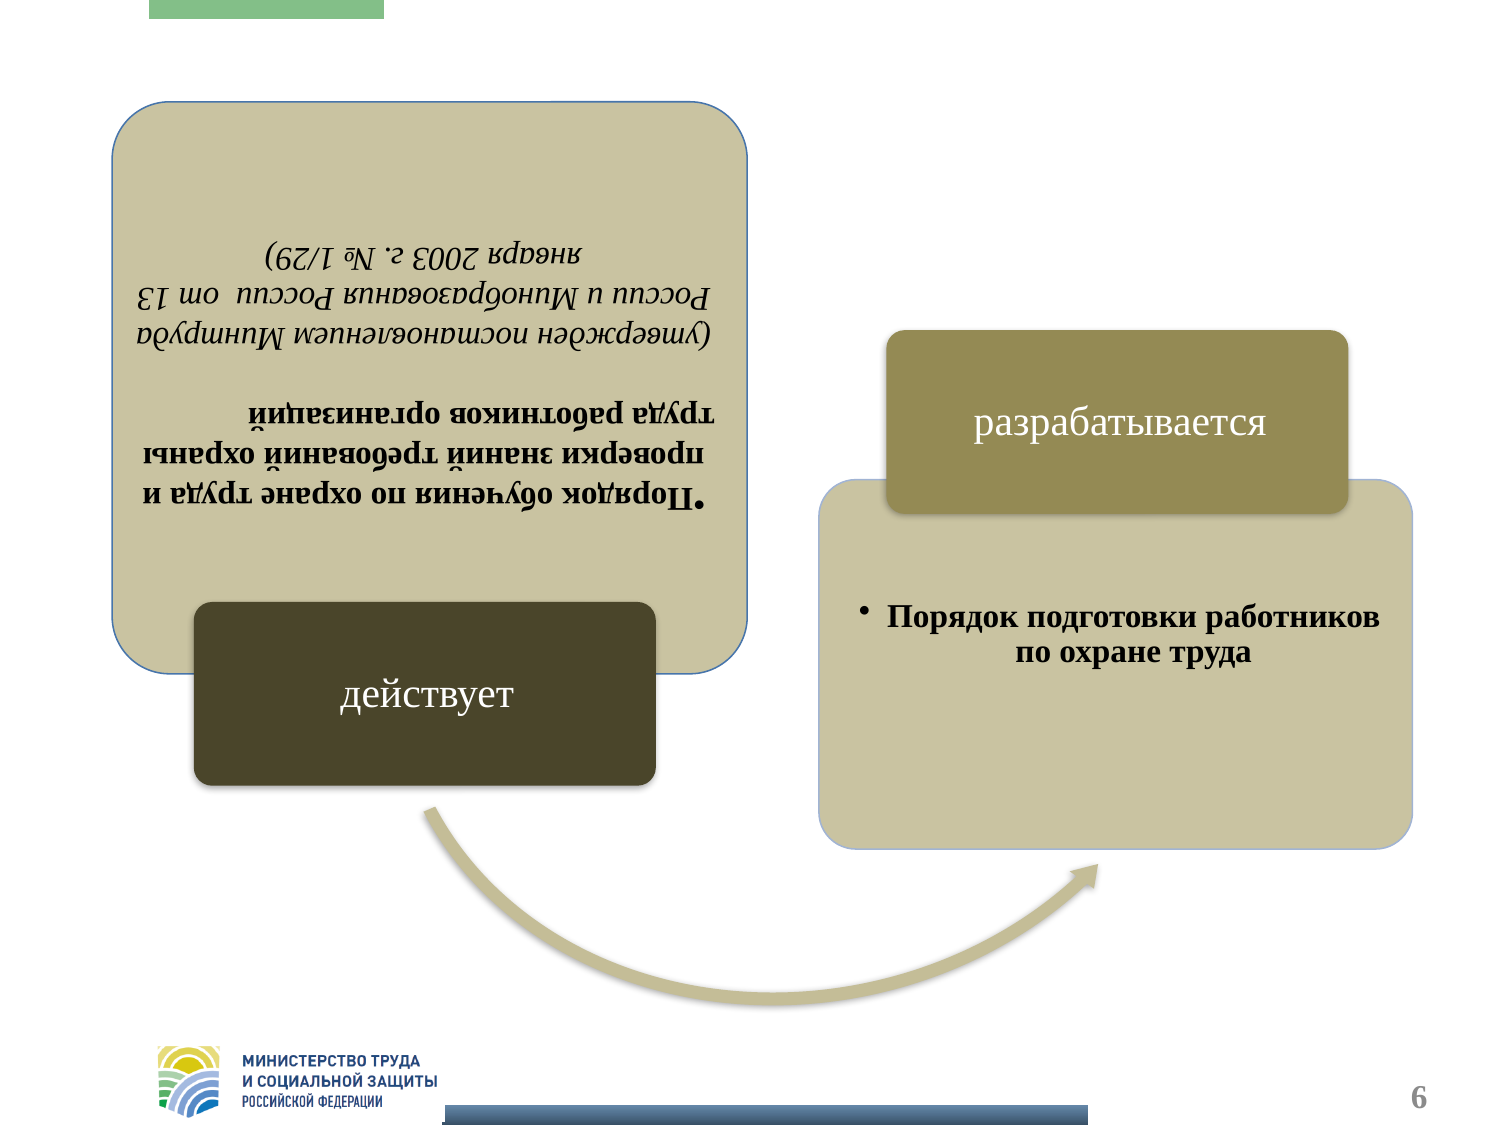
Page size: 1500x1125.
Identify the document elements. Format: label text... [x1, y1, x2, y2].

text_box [111, 101, 1424, 1041]
slide_number 6 [1092, 1065, 1443, 1125]
picture [147, 1040, 445, 1125]
picture [149, 0, 385, 19]
text_box [450, 1105, 1088, 1125]
